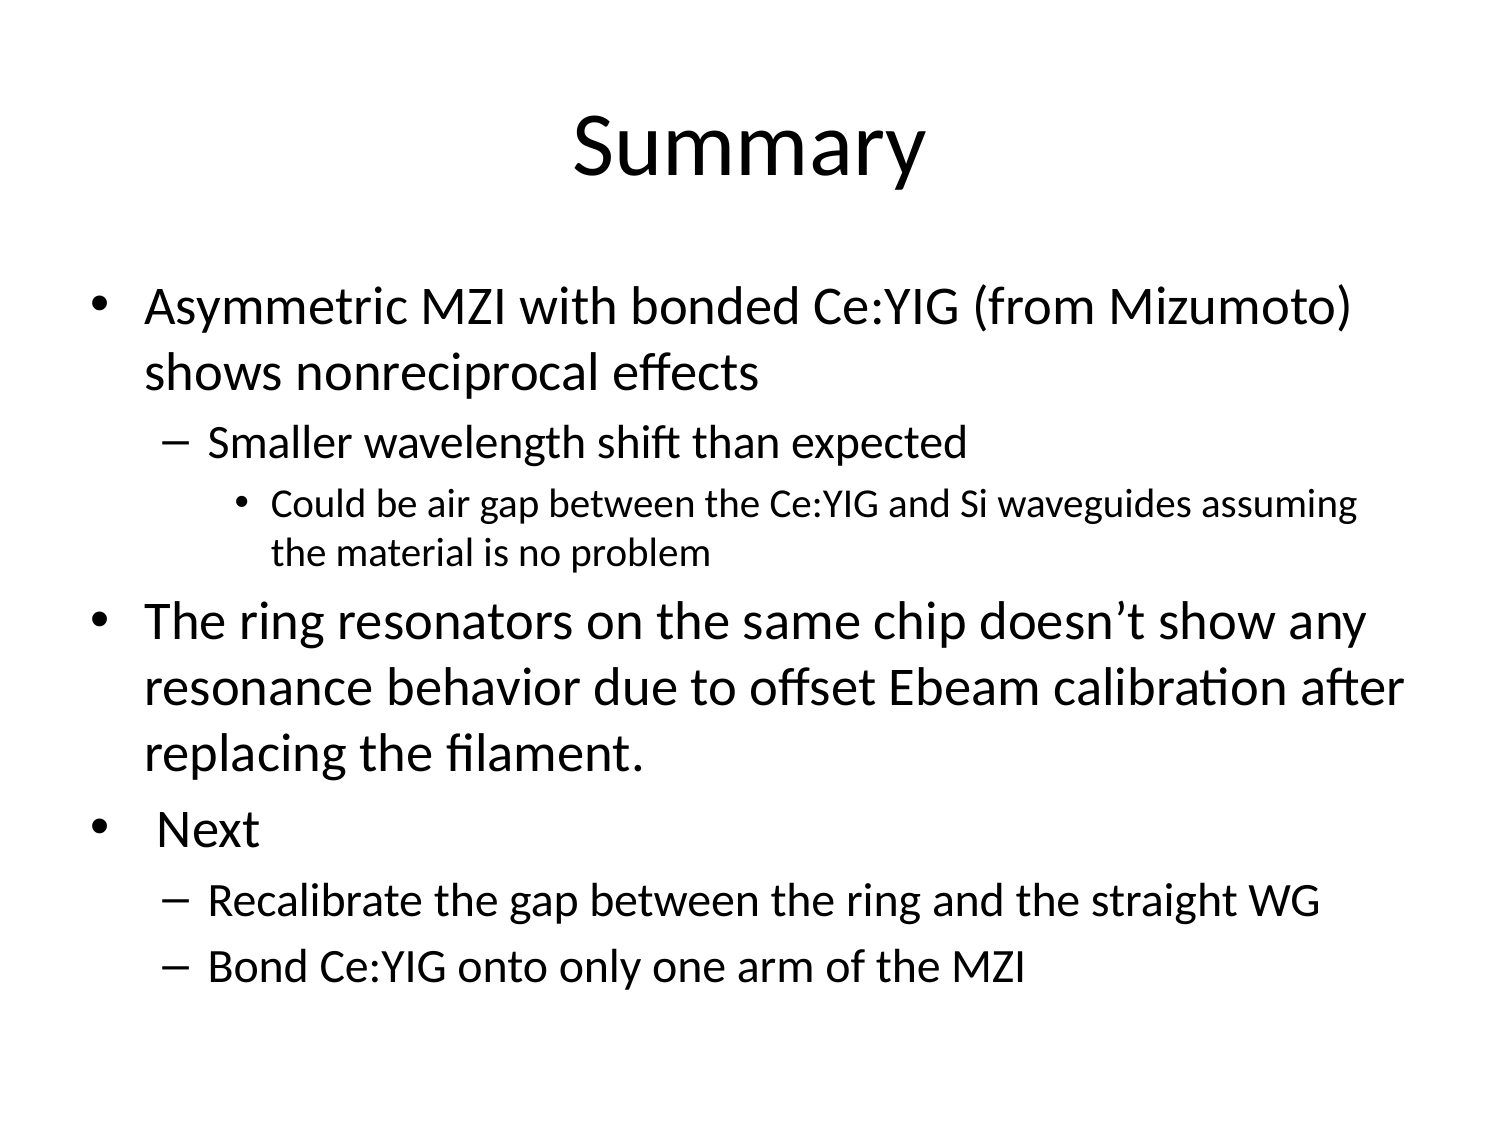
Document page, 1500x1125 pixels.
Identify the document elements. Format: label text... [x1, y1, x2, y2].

title Summary [75, 45, 1425, 233]
list Asymmetric MZI with bonded Ce:YIG (from Mizumoto) shows nonreciprocal effects Smaller wavelength shift than expected Could be air gap between the Ce:YIG and Si waveguides assuming the material is no problem The ring resonators on the same chip doesn’t show any resonance behavior due to offset Ebeam calibration after replacing the filament. Next Recalibrate the gap between the ring and the straight WG Bond Ce:YIG onto only one arm of the MZI [75, 262, 1425, 1005]
